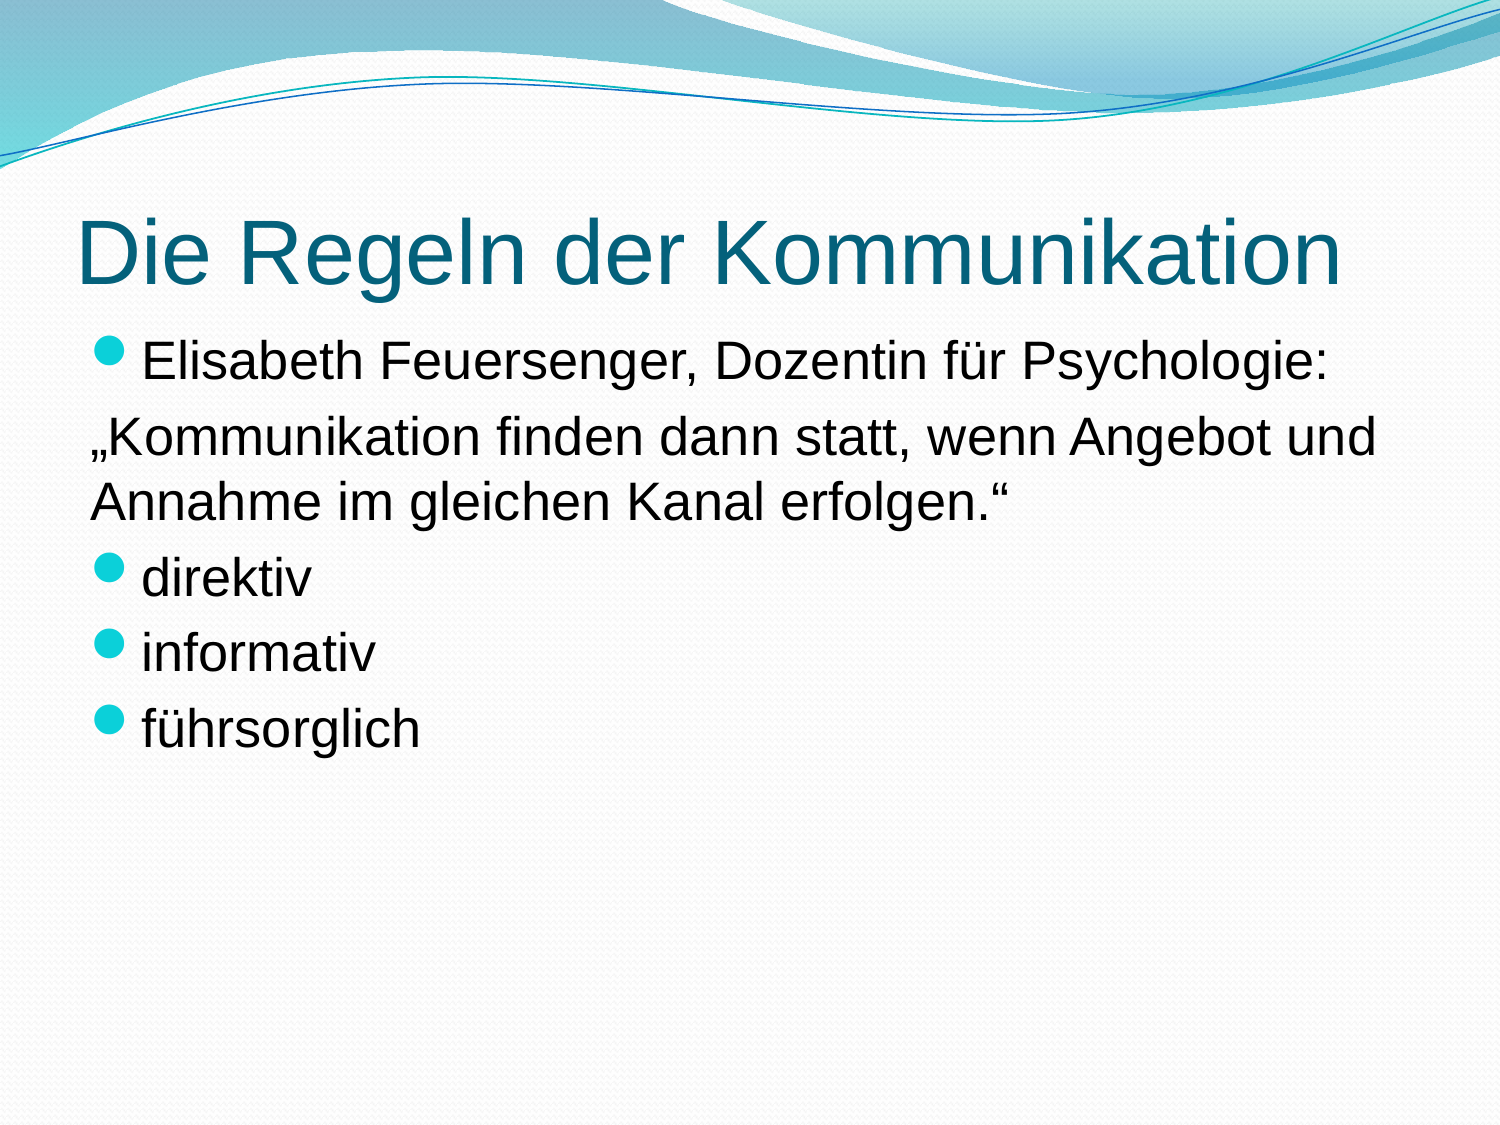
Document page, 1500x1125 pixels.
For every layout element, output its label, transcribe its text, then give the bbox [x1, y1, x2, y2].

title Die Regeln der Kommunikation [74, 115, 1426, 304]
list Elisabeth Feuersenger, Dozentin für Psychologie: „Kommunikation finden dann statt, wenn Angebot und Annahme im gleichen Kanal erfolgen.“ direktiv informativ führsorglich [74, 317, 1426, 1038]
